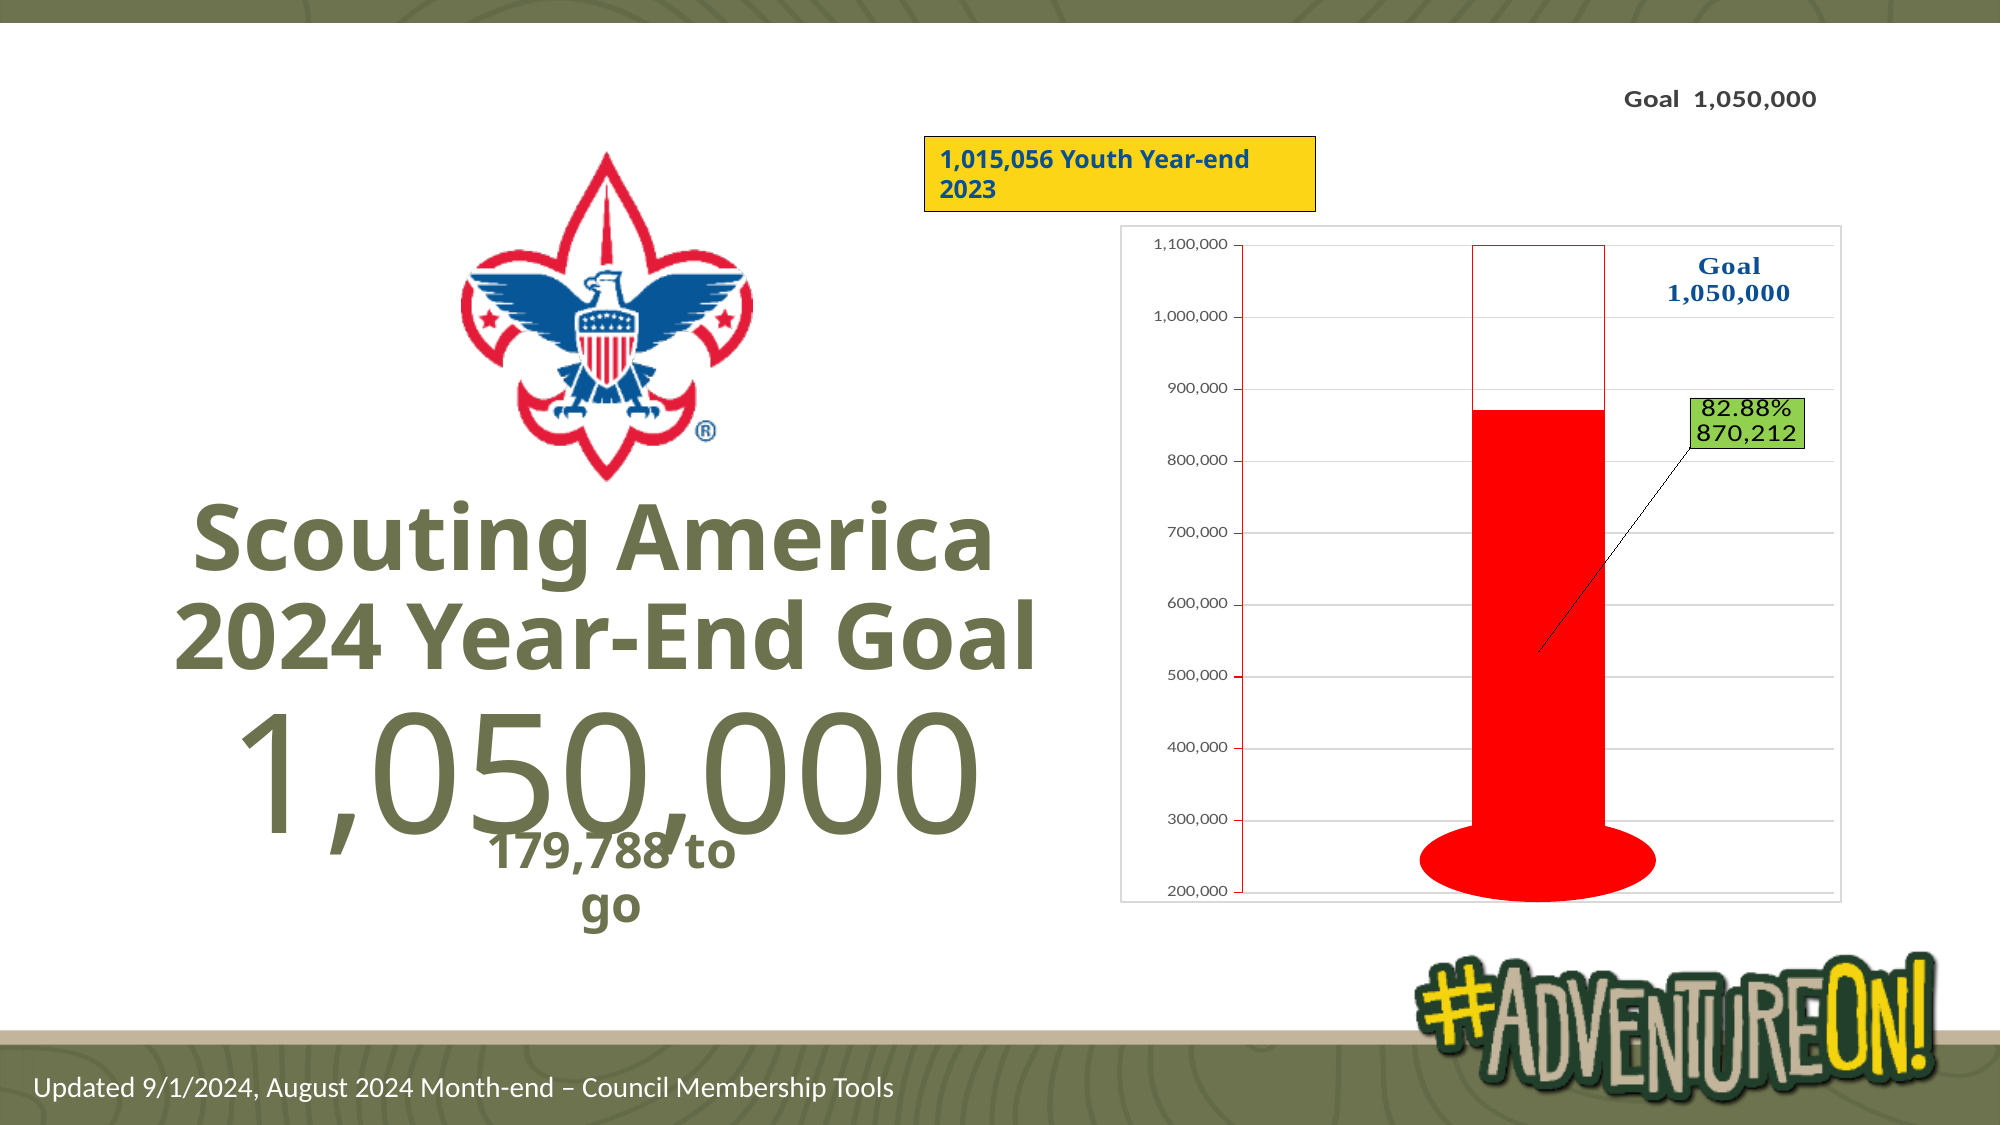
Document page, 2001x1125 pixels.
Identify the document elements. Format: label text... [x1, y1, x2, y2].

chart [1120, 89, 1842, 903]
text_box 179,788 to go [440, 872, 783, 941]
text_box 1,015,056 Youth Year-end 2023 [924, 136, 1120, 212]
title Scouting America 2024 Year-End Goal 1,050,000 [52, 487, 1120, 877]
picture [0, 949, 2000, 1125]
picture [460, 151, 753, 482]
text_box Updated 9/1/2024, August 2024 Month-end – Council Membership Tools [18, 1061, 925, 1112]
picture [0, 0, 2000, 23]
